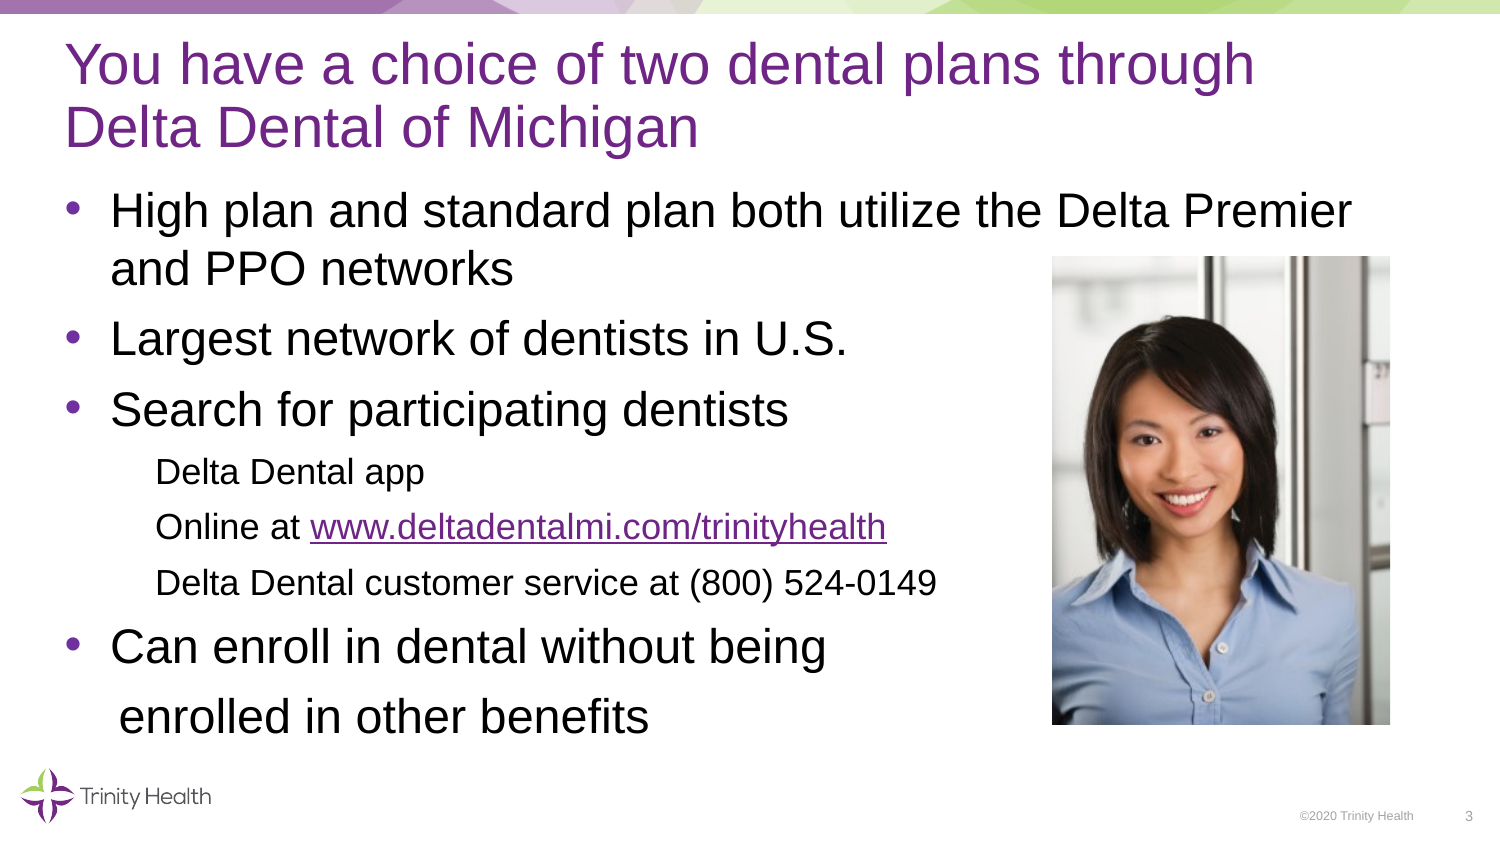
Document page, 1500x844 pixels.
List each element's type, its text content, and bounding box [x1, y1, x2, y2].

list High plan and standard plan both utilize the Delta Premier and PPO networks Largest network of dentists in U.S. Search for participating dentists Delta Dental app Online at www.deltadentalmi.com/trinityhealth Delta Dental customer service at (800) 524-0149 Can enroll in dental without being enrolled in other benefits [64, 163, 1416, 755]
slide_number 3 [1406, 792, 1474, 838]
title You have a choice of two dental plans through Delta Dental of Michigan [64, 56, 1415, 139]
picture [0, 0, 1500, 14]
picture [17, 765, 214, 827]
footer ©2020 Trinity Health [799, 800, 1406, 832]
picture [1051, 256, 1391, 725]
